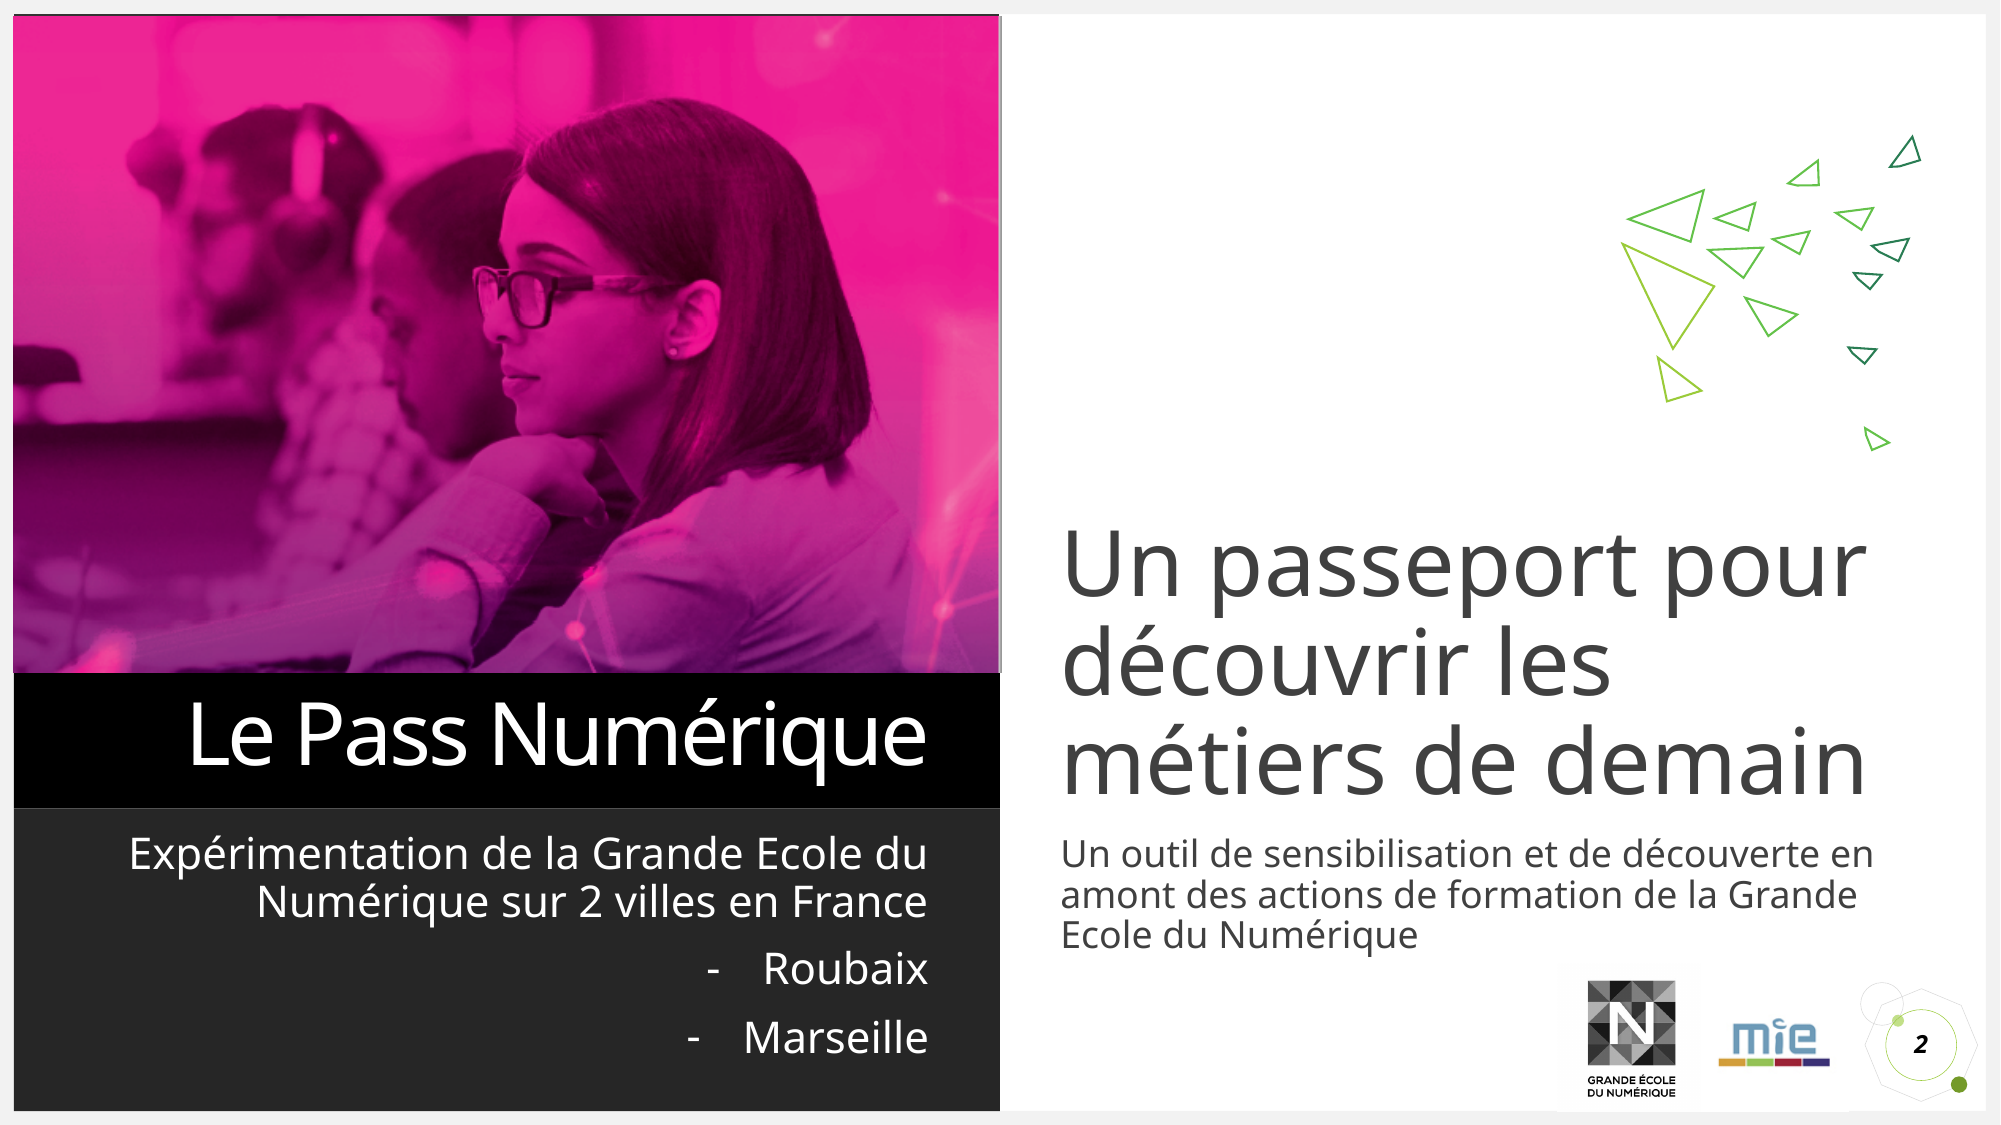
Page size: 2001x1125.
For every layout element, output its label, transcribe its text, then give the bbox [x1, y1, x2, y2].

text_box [1617, 136, 1922, 451]
list Un passeport pour découvrir les métiers de demain Un outil de sensibilisation et de découverte en amont des actions de formation de la Grande Ecole du Numérique [1060, 188, 1932, 957]
slide_number 2 [1885, 1009, 1957, 1081]
title Le Pass Numérique [13, 673, 1000, 808]
picture [1557, 963, 1849, 1112]
picture [13, 14, 1002, 673]
subtitle Expérimentation de la Grande Ecole du Numérique sur 2 villes en France Roubaix Marseille [13, 808, 1000, 1112]
